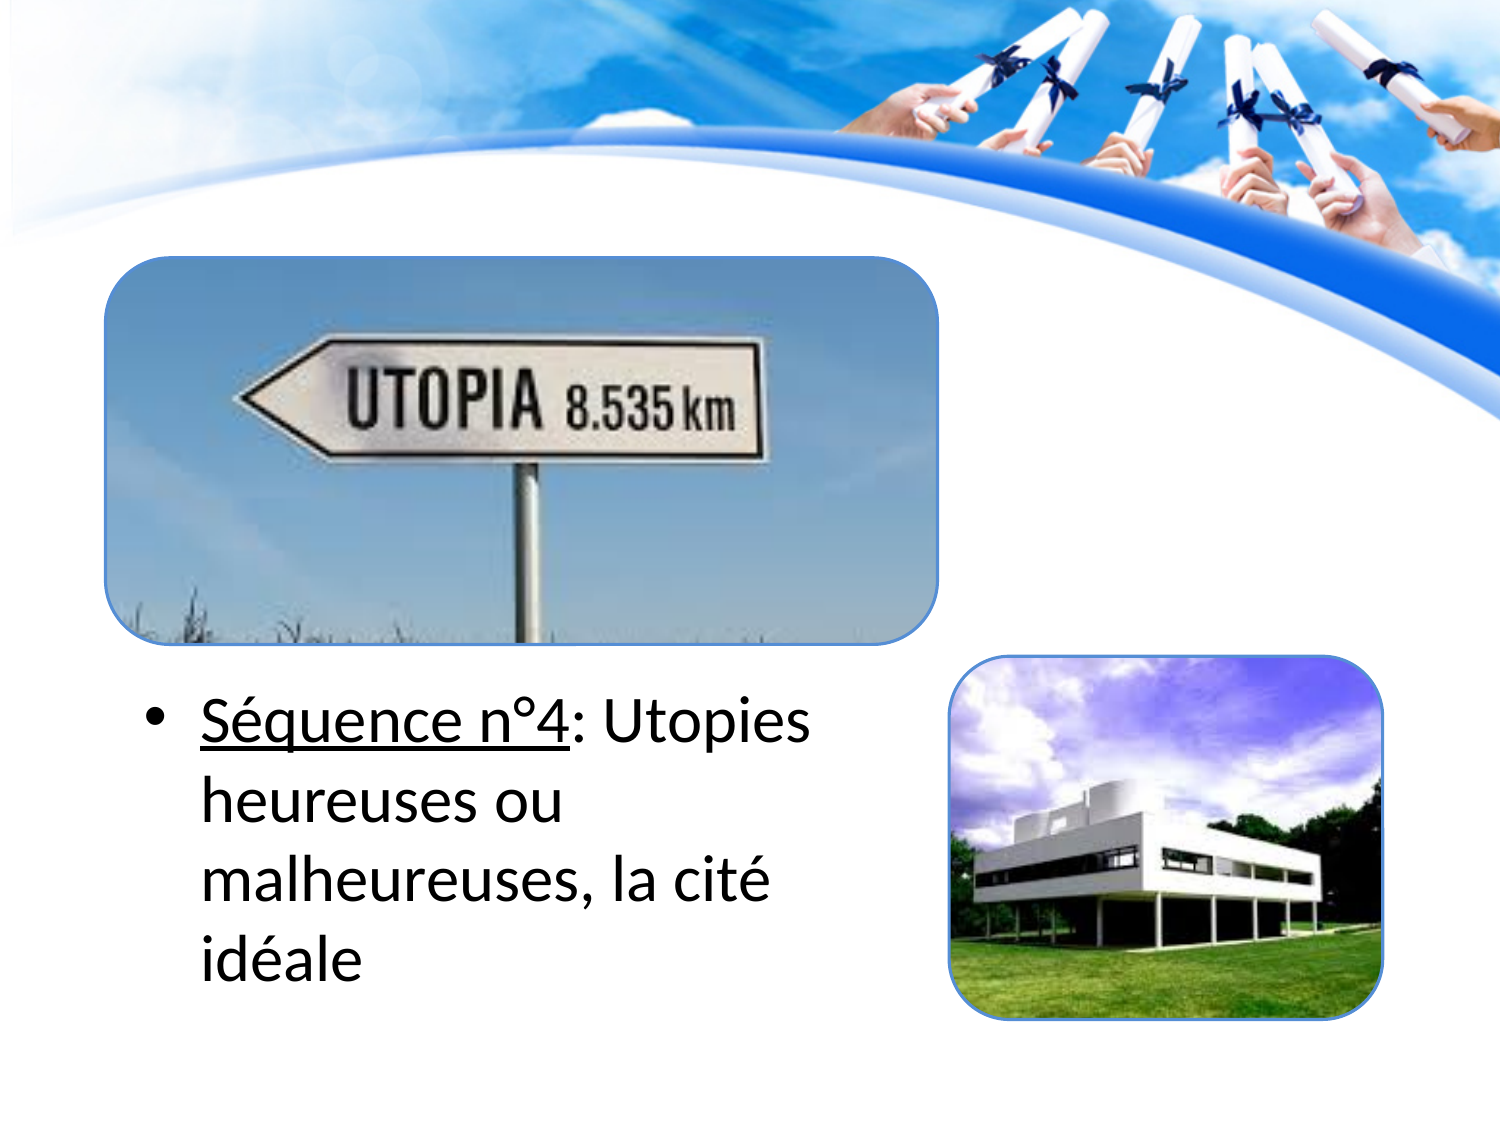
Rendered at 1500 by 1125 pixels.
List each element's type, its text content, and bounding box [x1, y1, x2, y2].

picture [0, 0, 1500, 1125]
list Séquence n°4: Utopies heureuses ou malheureuses, la cité idéale [128, 667, 914, 997]
